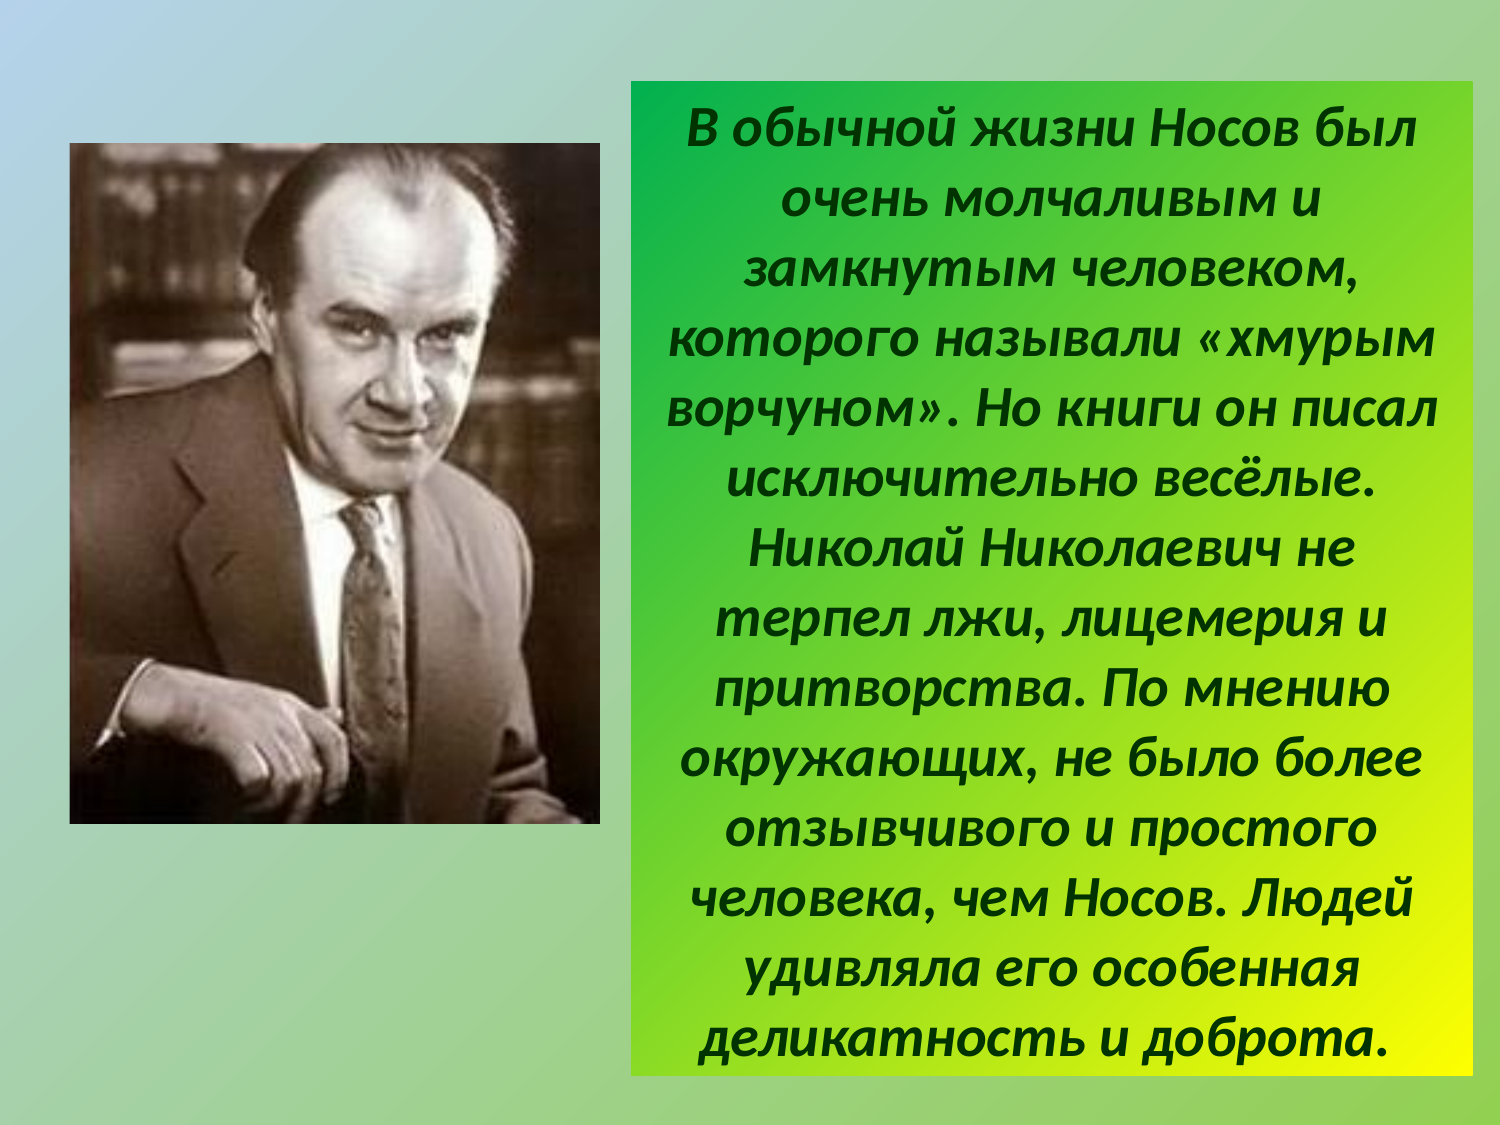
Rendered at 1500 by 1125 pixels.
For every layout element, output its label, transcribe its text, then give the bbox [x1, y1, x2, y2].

picture [69, 143, 600, 824]
text_box В обычной жизни Носов был очень молчаливым и замкнутым человеком, которого называли «хмурым ворчуном». Но книги он писал исключительно весёлые. Николай Николаевич не терпел лжи, лицемерия и притворства. По мнению окружающих, не было более отзывчивого и простого человека, чем Носов. Людей удивляла его особенная деликатность и доброта. [631, 81, 1473, 1076]
